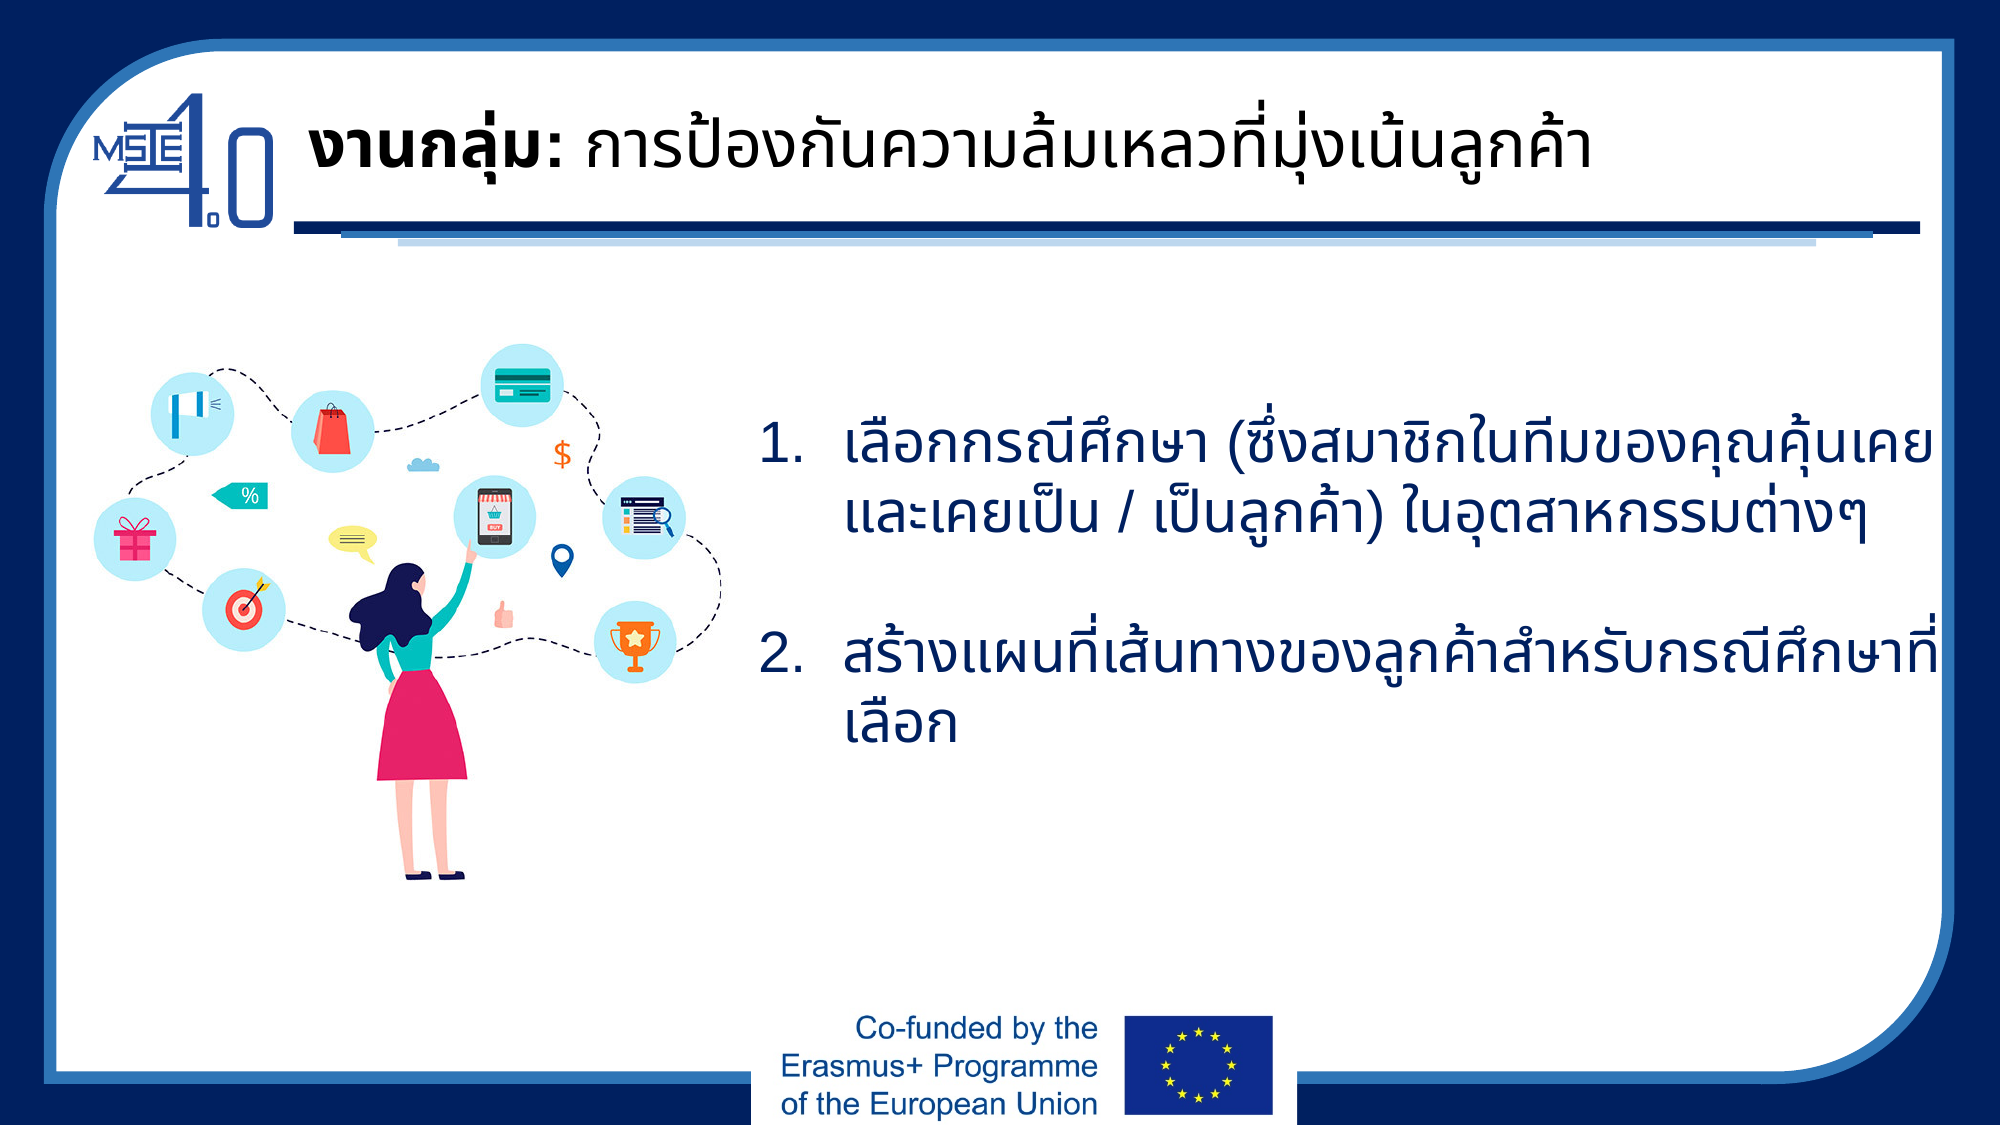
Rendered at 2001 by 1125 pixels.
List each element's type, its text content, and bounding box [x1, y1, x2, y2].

text_box เลือกกรณีศึกษา (ซึ่งสมาชิกในทีมของคุณคุ้นเคยและเคยเป็น / เป็นลูกค้า) ในอุตสาหกรรมต่างๆ สร้างแผนที่เส้นทางของลูกค้าสำหรับกรณีศึกษาที่เลือก [743, 396, 1979, 762]
picture [82, 337, 730, 896]
title งานกลุ่ม: การป้องกันความล้มเหลวที่มุ่งเน้นลูกค้า [294, 73, 1921, 220]
picture [751, 1003, 1298, 1125]
